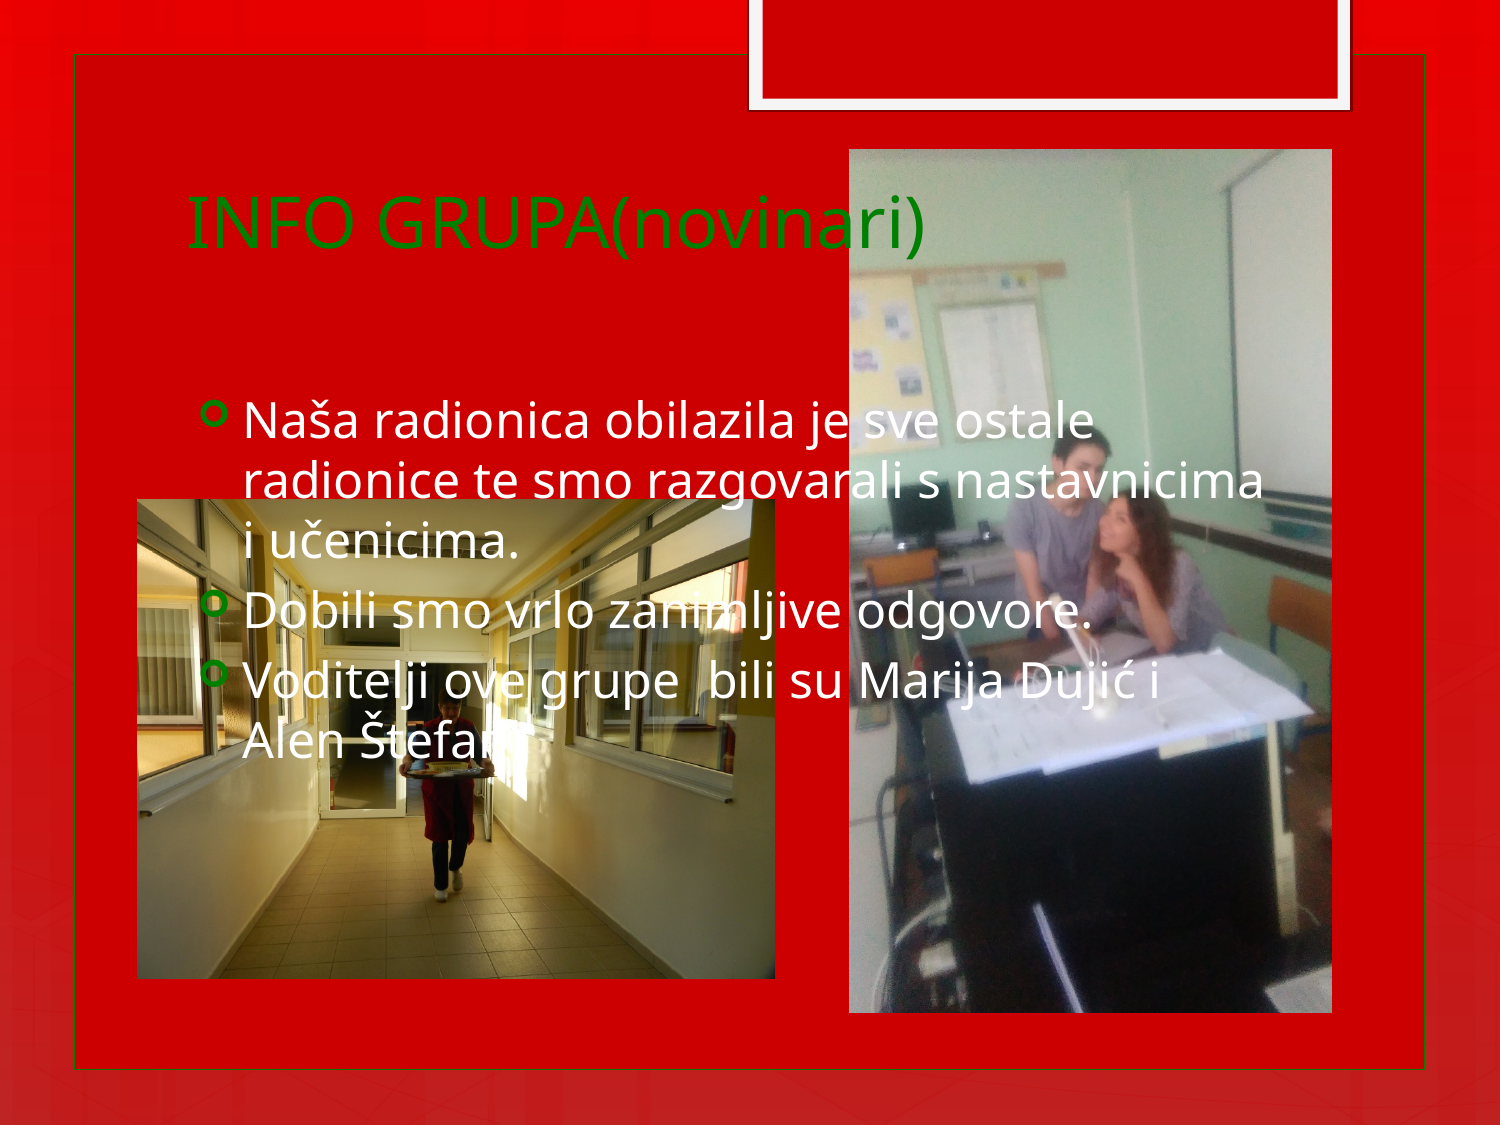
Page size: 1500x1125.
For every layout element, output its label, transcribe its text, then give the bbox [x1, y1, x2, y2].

picture [849, 149, 1333, 1013]
picture [137, 499, 776, 979]
list Naša radionica obilazila je sve ostale radionice te smo razgovarali s nastavnicima i učenicima. Dobili smo vrlo zanimljive odgovore. Voditelji ove grupe bili su Marija Dujić i Alen Štefan. [171, 381, 843, 957]
title INFO GRUPA(novinari) [171, 168, 843, 357]
